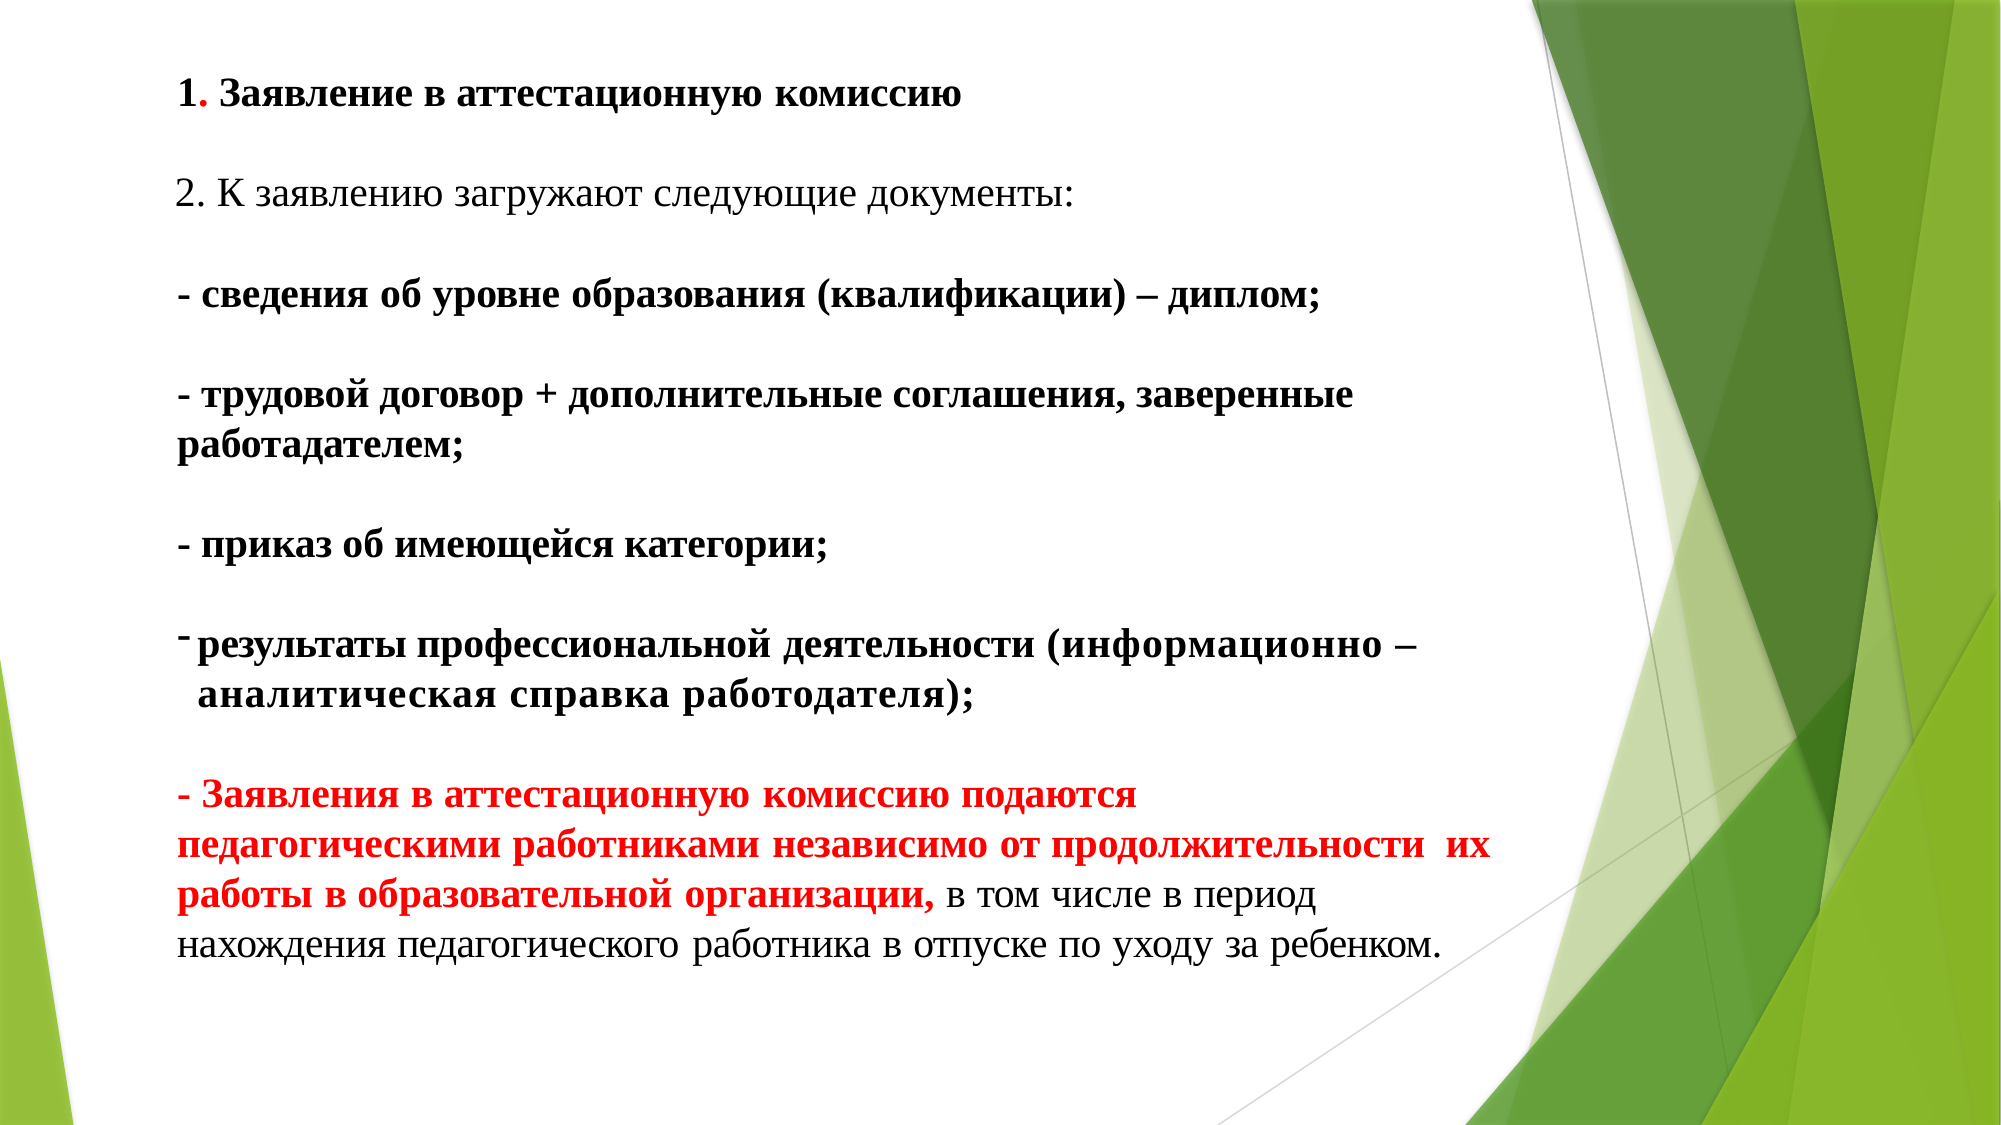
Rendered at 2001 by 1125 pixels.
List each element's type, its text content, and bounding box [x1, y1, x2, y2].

text_box 2. К заявлению загружают следующие документы: - сведения об уровне образования (квалификации) – диплом; - трудовой договор + дополнительные соглашения, заверенные работадателем; - приказ об имеющейся категории; результаты профессиональной деятельности (информационно – аналитическая справка работодателя); - Заявления в аттестационную комиссию подаются педагогическими работниками независимо от продолжительности их работы в образовательной организации, в том числе в период нахождения педагогического работника в отпуске по уходу за ребенком. [174, 162, 1538, 966]
title 1. Заявление в аттестационную комиссию [174, 62, 1177, 253]
